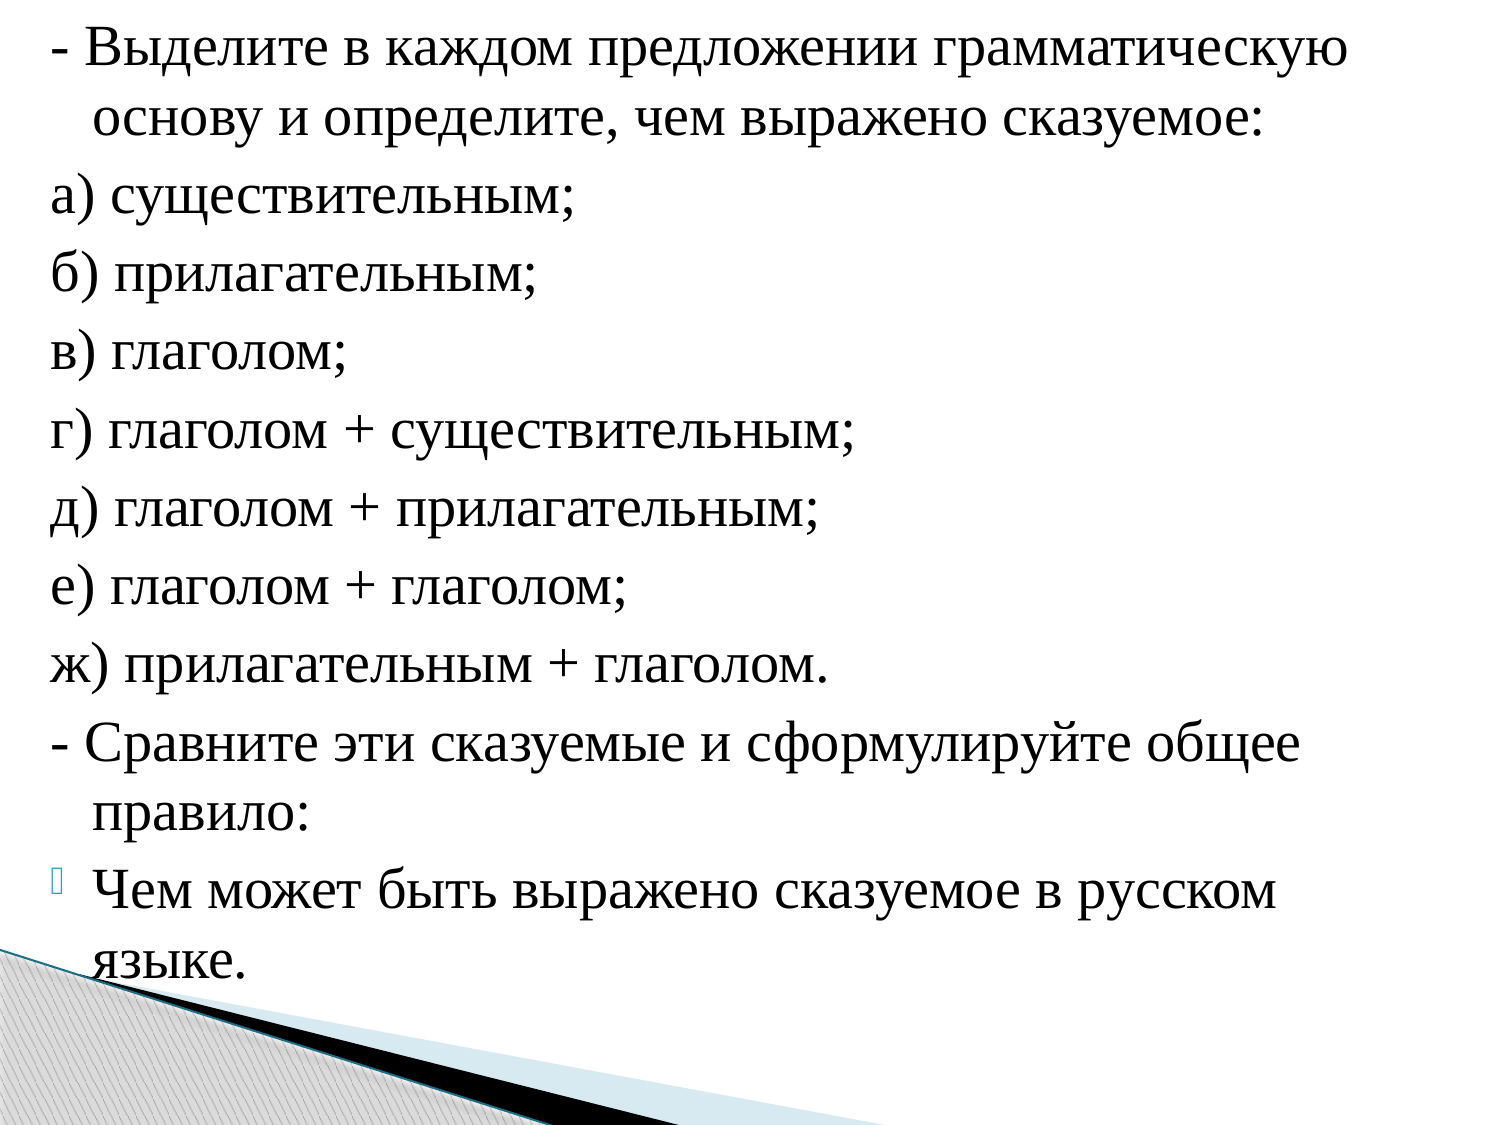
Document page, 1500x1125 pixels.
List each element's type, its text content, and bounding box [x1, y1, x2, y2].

list - Выделите в каждом предложении грамматическую основу и определите, чем выражено сказуемое: а) существительным; б) прилагательным; в) глаголом; г) глаголом + существительным; д) глаголом + прилагательным; е) глаголом + глаголом; ж) прилагательным + глаголом. - Сравните эти сказуемые и сформулируйте общее правило: Чем может быть выражено сказуемое в русском языке. [17, 0, 1425, 1038]
